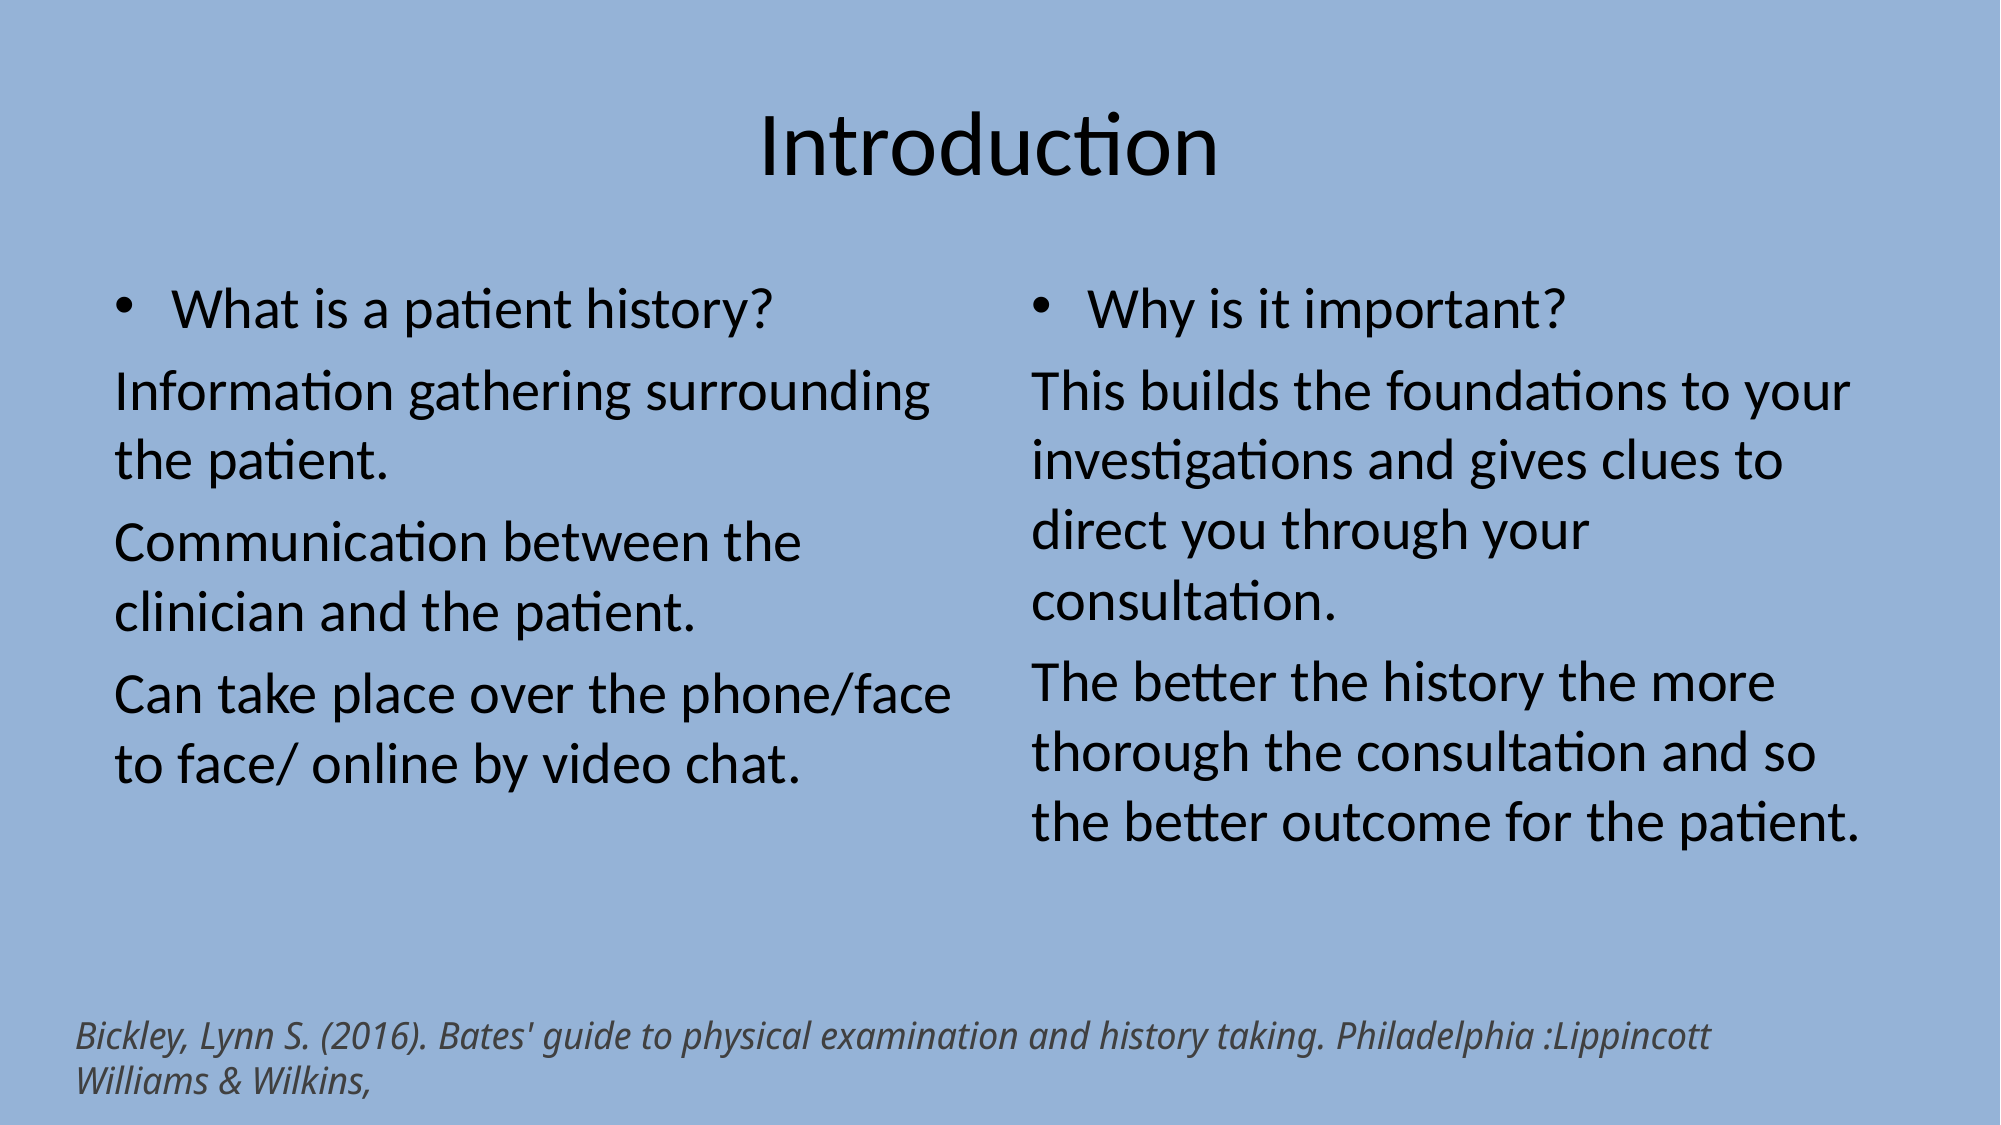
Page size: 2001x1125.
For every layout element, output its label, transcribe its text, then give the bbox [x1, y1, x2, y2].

list What is a patient history? Information gathering surrounding the patient. Communication between the clinician and the patient. Can take place over the phone/face to face/ online by video chat. [99, 262, 984, 1004]
text_box Bickley, Lynn S. (2016). Bates' guide to physical examination and history taking. Philadelphia :Lippincott Williams & Wilkins, [60, 1004, 1745, 1110]
list Why is it important? This builds the foundations to your investigations and gives clues to direct you through your consultation. The better the history the more thorough the consultation and so the better outcome for the patient. [1016, 262, 1900, 1005]
title Introduction [99, 45, 1900, 233]
